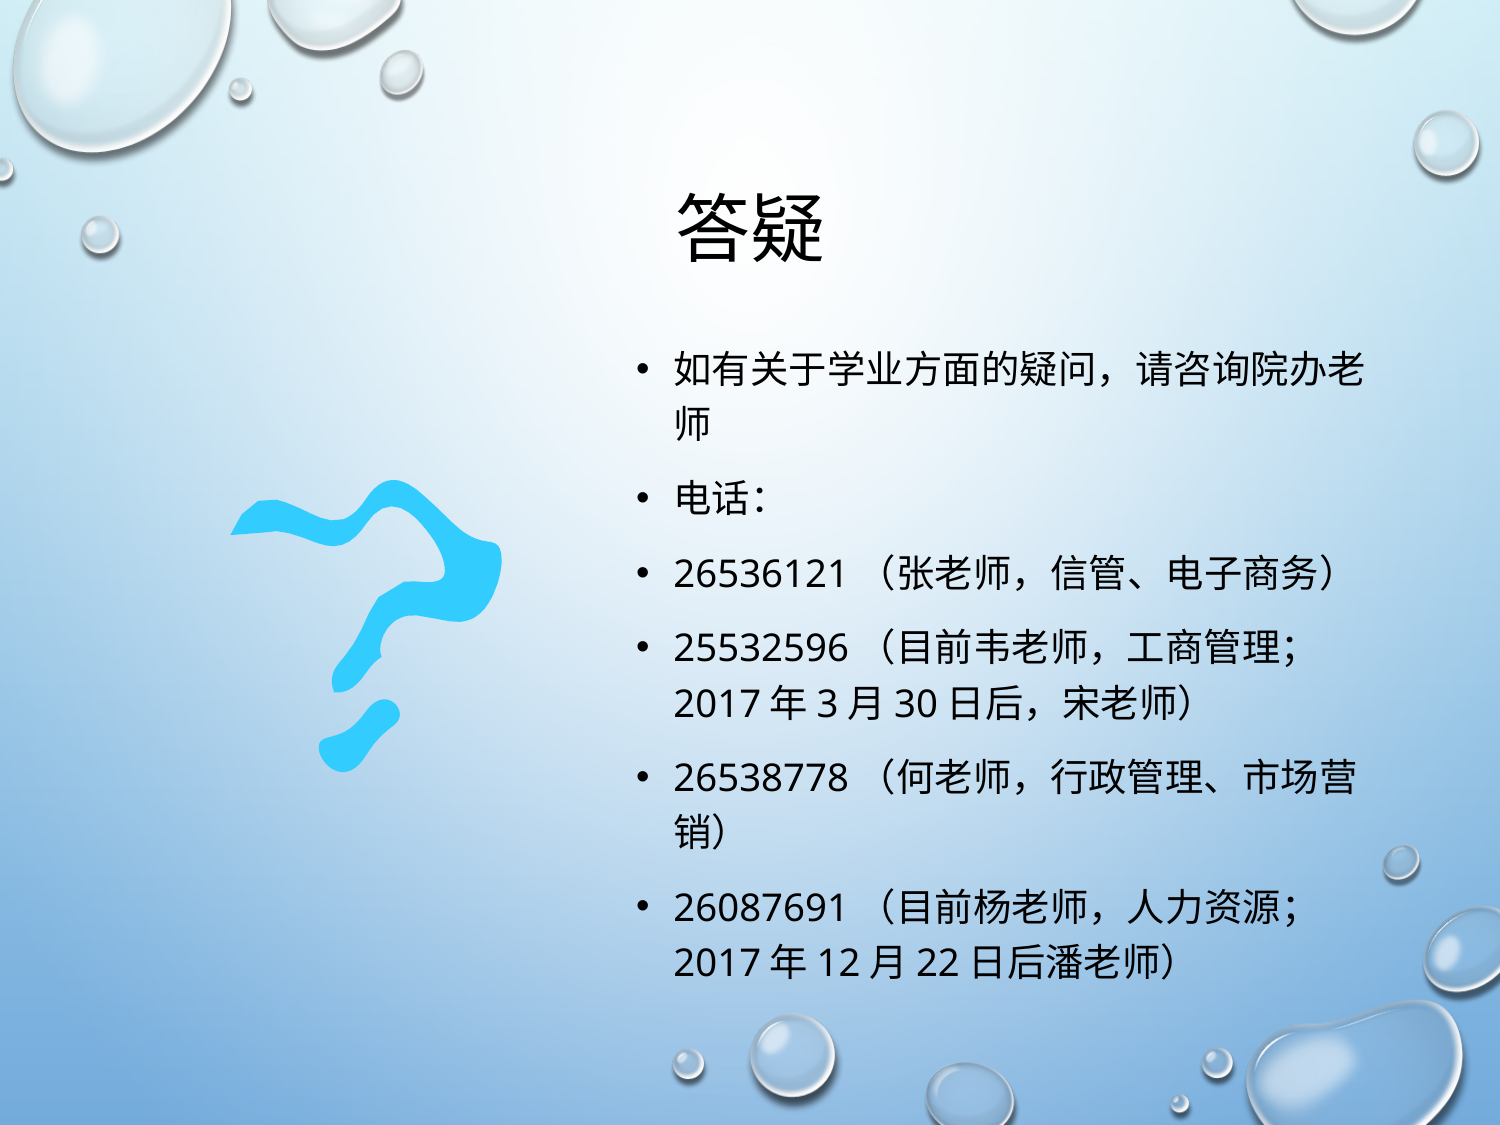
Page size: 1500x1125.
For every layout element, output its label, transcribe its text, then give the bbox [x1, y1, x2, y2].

title 答疑 [112, 101, 1388, 364]
list 如有关于学业方面的疑问，请咨询院办老师 电话： 26536121（张老师，信管、电子商务） 25532596（目前韦老师，工商管理；2017年3月30日后，宋老师） 26538778（何老师，行政管理、市场营销） 26087691（目前杨老师，人力资源；2017年12月22日后潘老师） [621, 328, 1395, 1002]
picture [0, 0, 1500, 1125]
